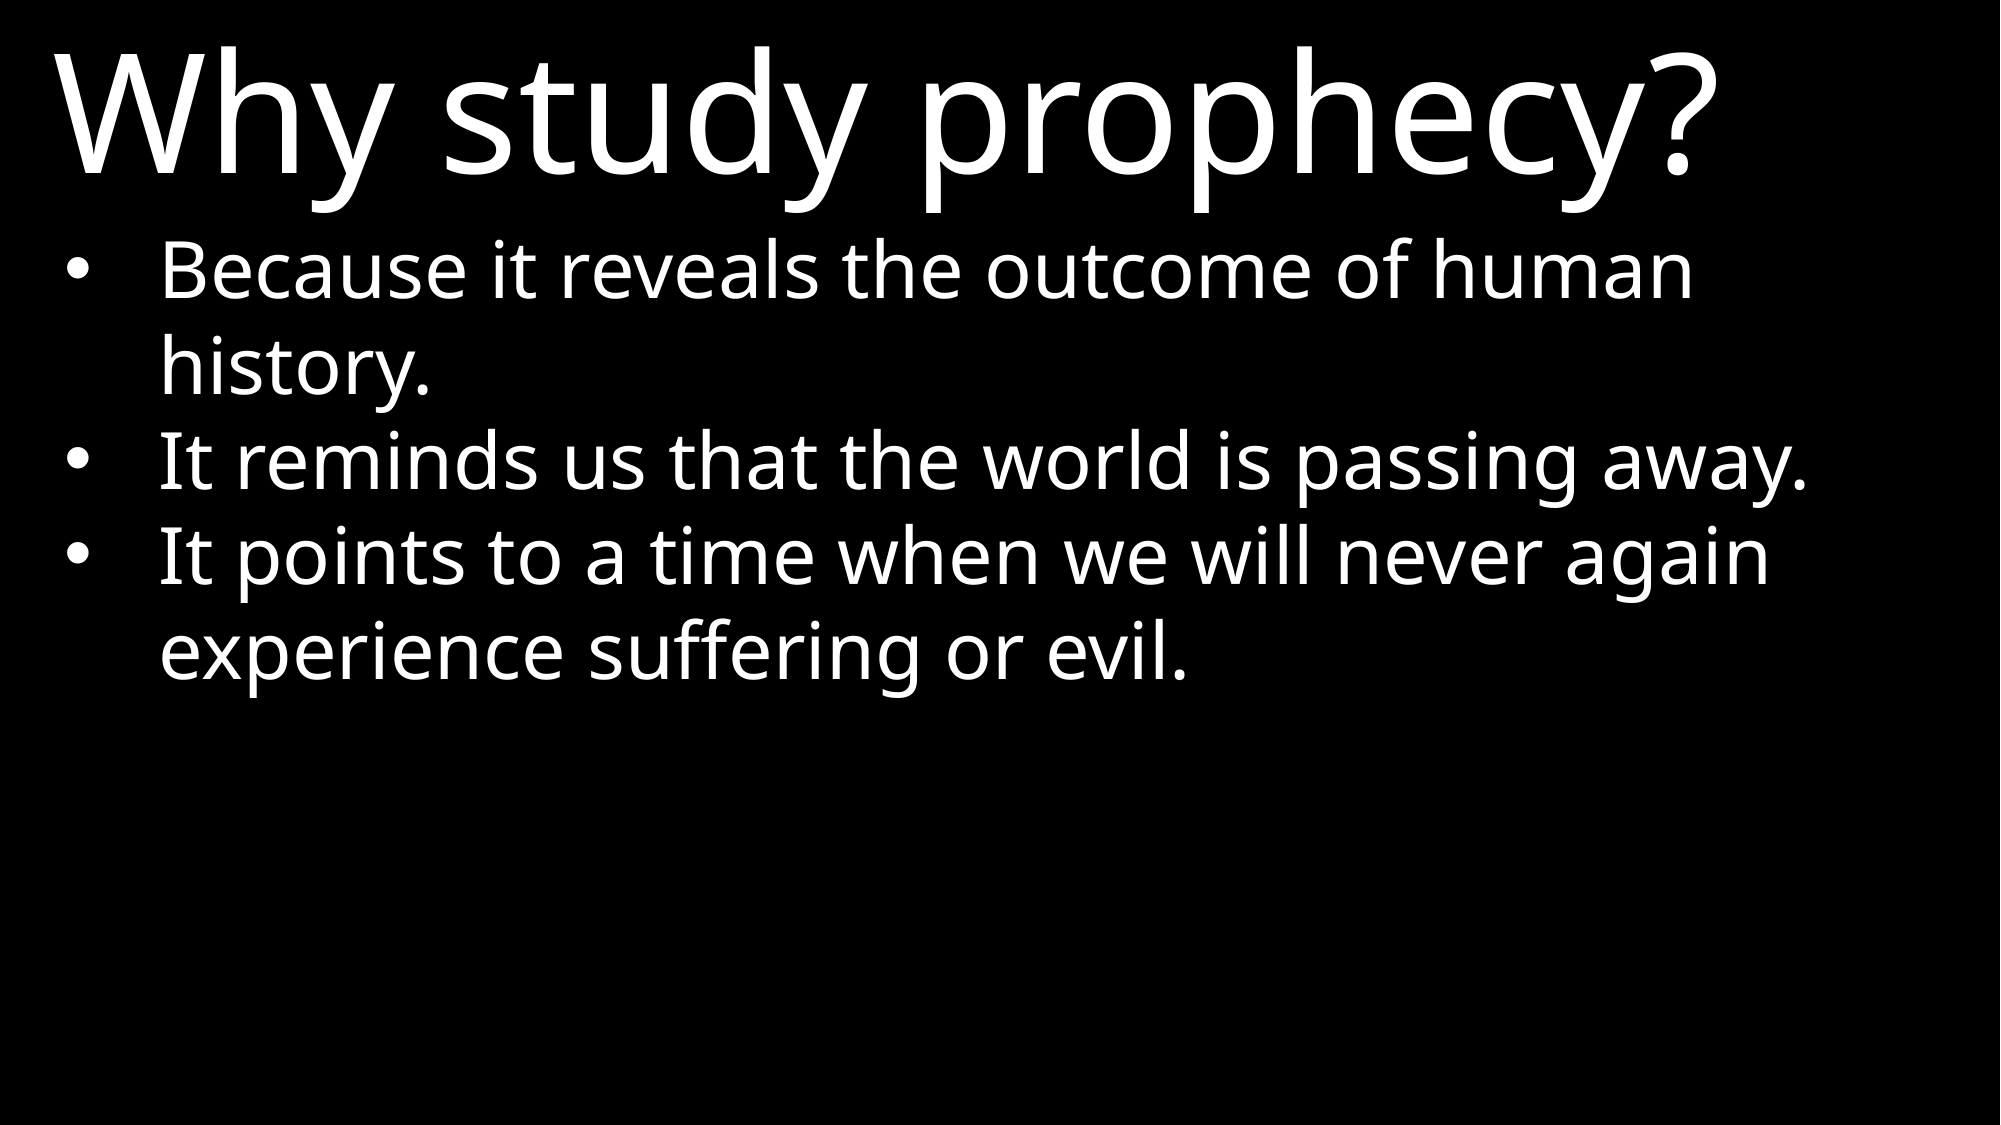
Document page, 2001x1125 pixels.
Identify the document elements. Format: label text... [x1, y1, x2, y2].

text_box Why study prophecy? [37, 0, 1838, 215]
text_box Because it reveals the outcome of human history. It reminds us that the world is passing away. It points to a time when we will never again experience suffering or evil. [49, 212, 1943, 703]
